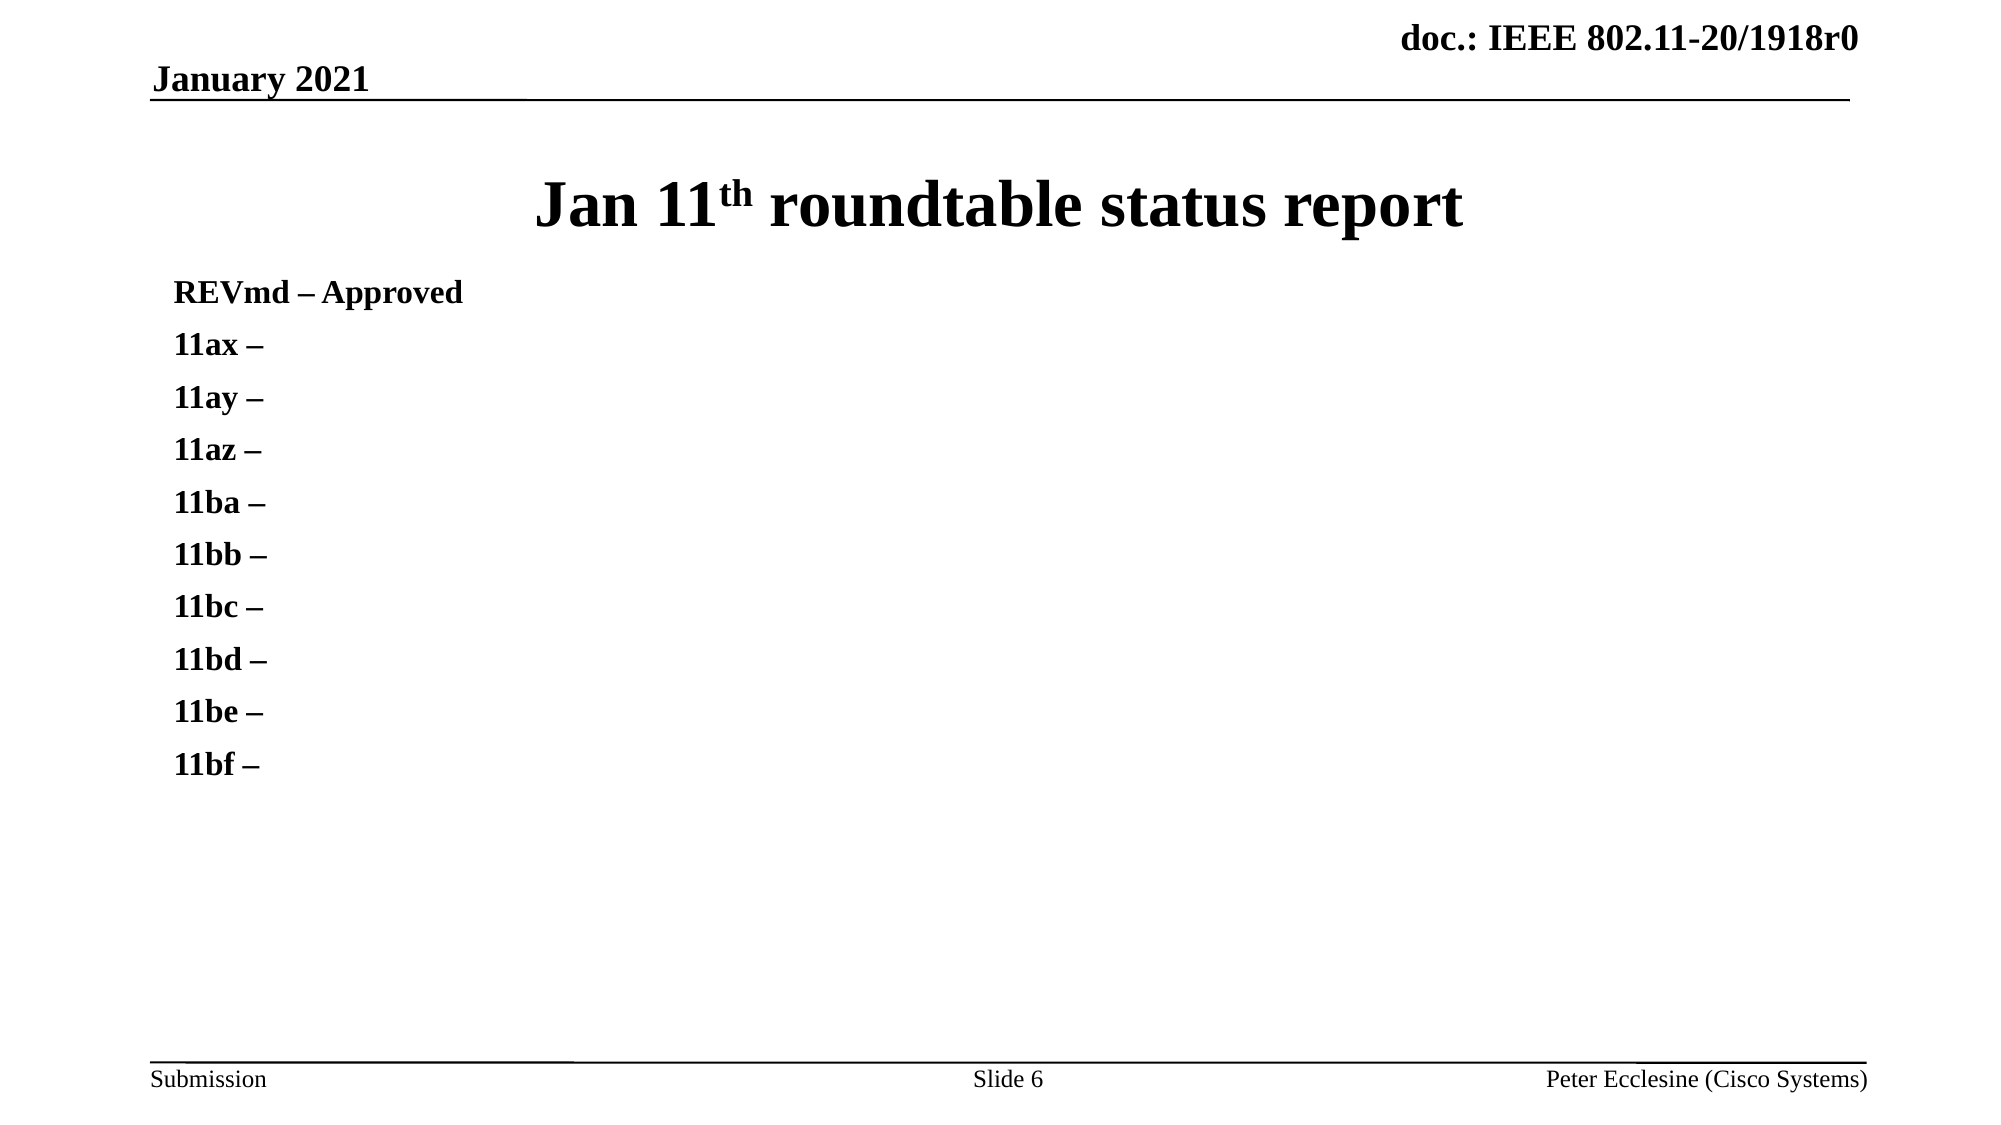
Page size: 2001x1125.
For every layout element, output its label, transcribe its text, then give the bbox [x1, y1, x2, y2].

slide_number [152, 54, 563, 100]
slide_number Slide 6 [950, 1061, 1067, 1123]
title Jan 11th roundtable status report [149, 112, 1851, 288]
list REVmd – Approved 11ax – 11ay – 11az – 11ba – 11bb – 11bc – 11bd – 11be – 11bf – [158, 262, 1859, 1051]
footer Peter Ecclesine (Cisco Systems) [1171, 1061, 1869, 1093]
